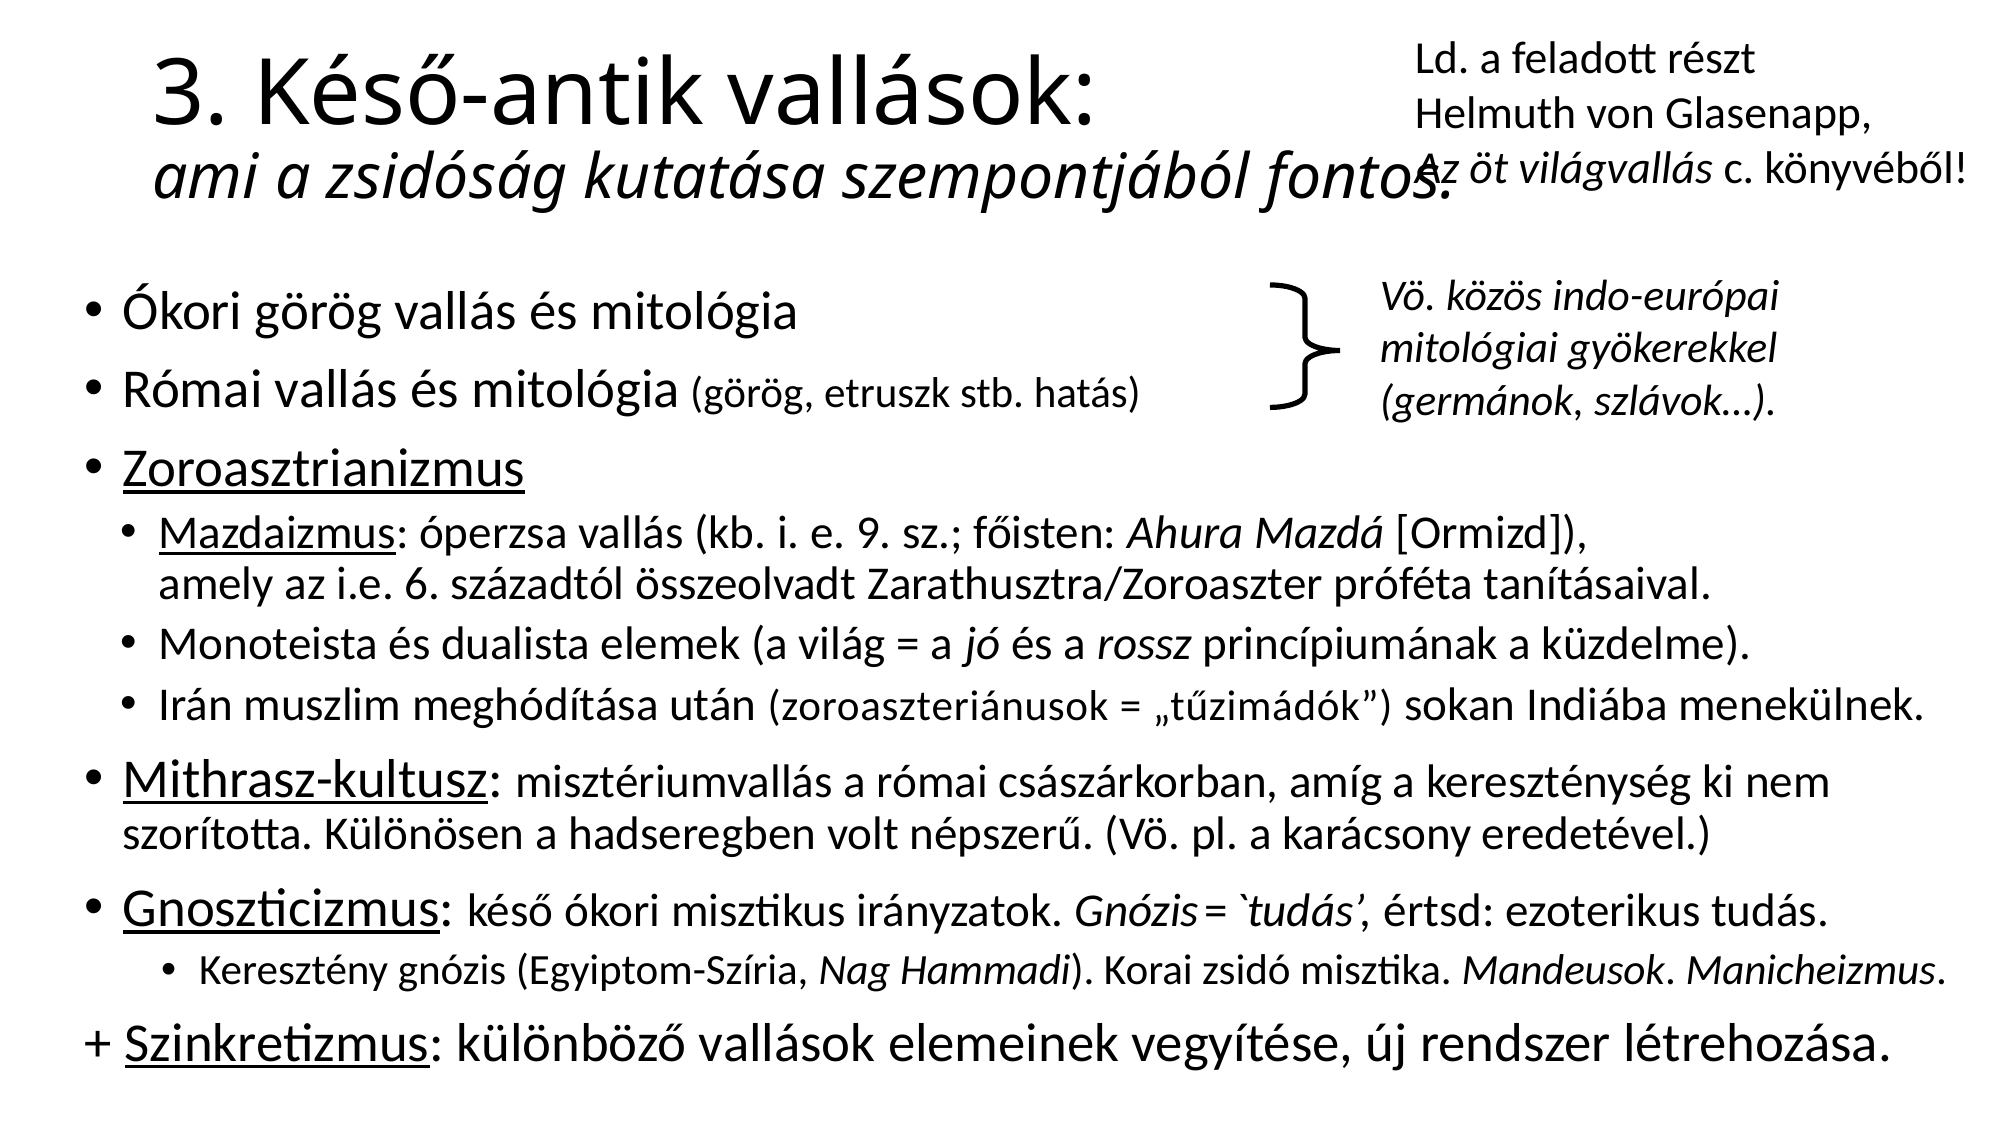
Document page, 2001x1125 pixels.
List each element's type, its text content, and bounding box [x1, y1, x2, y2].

list Ókori görög vallás és mitológia Római vallás és mitológia (görög, etruszk stb. hatás) Zoroasztrianizmus Mazdaizmus: óperzsa vallás (kb. i. e. 9. sz.; főisten: Ahura Mazdá [Ormizd]), amely az i.e. 6. századtól összeolvadt Zarathusztra/Zoroaszter próféta tanításaival. Monoteista és dualista elemek (a világ = a jó és a rossz princípiumának a küzdelme). Irán muszlim meghódítása után (zoroaszteriánusok = „tűzimádók”) sokan Indiába menekülnek. Mithrasz-kultusz: misztériumvallás a római császárkorban, amíg a kereszténység ki nem szorította. Különösen a hadseregben volt népszerű. (Vö. pl. a karácsony eredetével.) Gnoszticizmus: késő ókori misztikus irányzatok. Gnózis = `tudás’, értsd: ezoterikus tudás. Keresztény gnózis (Egyiptom-Szíria, Nag Hammadi). Korai zsidó misztika. Mandeusok. Manicheizmus. + Szinkretizmus: különböző vallások elemeinek vegyítése, új rendszer létrehozása. [69, 274, 1993, 1118]
text_box Ld. a feladott részt Helmuth von Glasenapp, Az öt világvallás c. könyvéből! [1400, 20, 1993, 200]
text_box Vö. közös indo-európai mitológiai gyökerekkel (germánok, szlávok…). [1365, 259, 1825, 432]
title 3. Késő-antik vallások: ami a zsidóság kutatása szempontjából fontos. [137, 19, 1863, 238]
text_box [1269, 284, 1340, 408]
